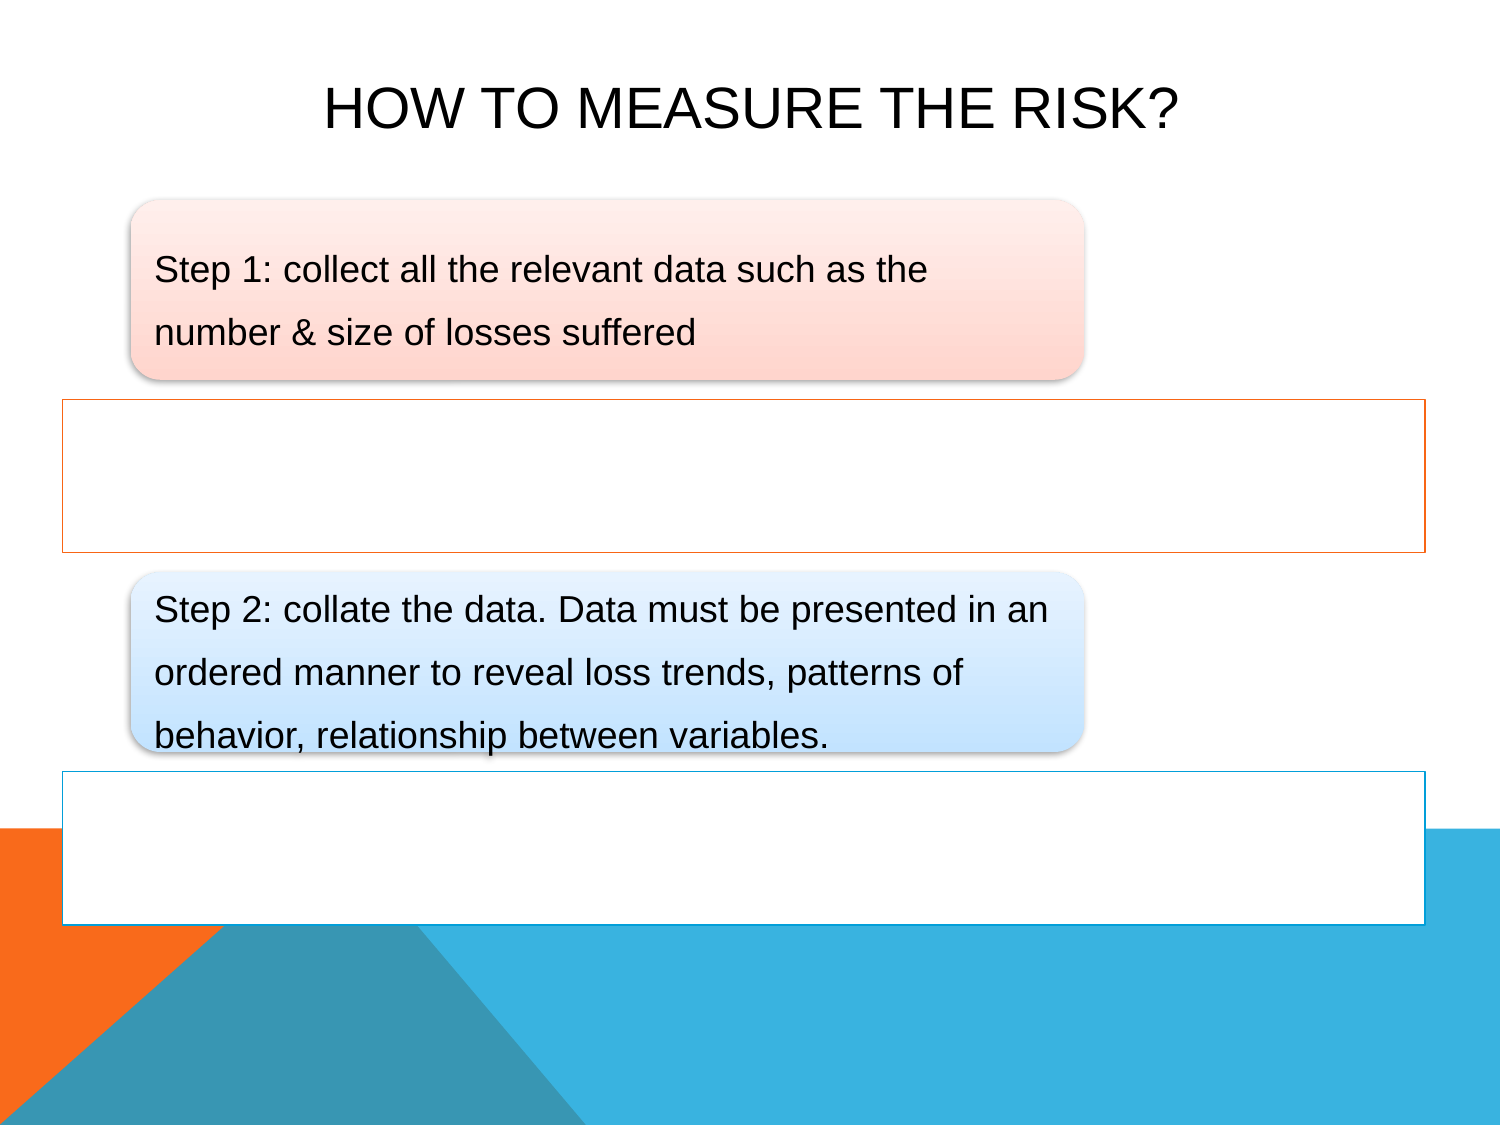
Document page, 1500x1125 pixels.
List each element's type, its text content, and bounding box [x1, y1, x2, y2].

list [62, 180, 1426, 926]
title HOW TO MEASURE THE RISK? [135, 60, 1369, 150]
